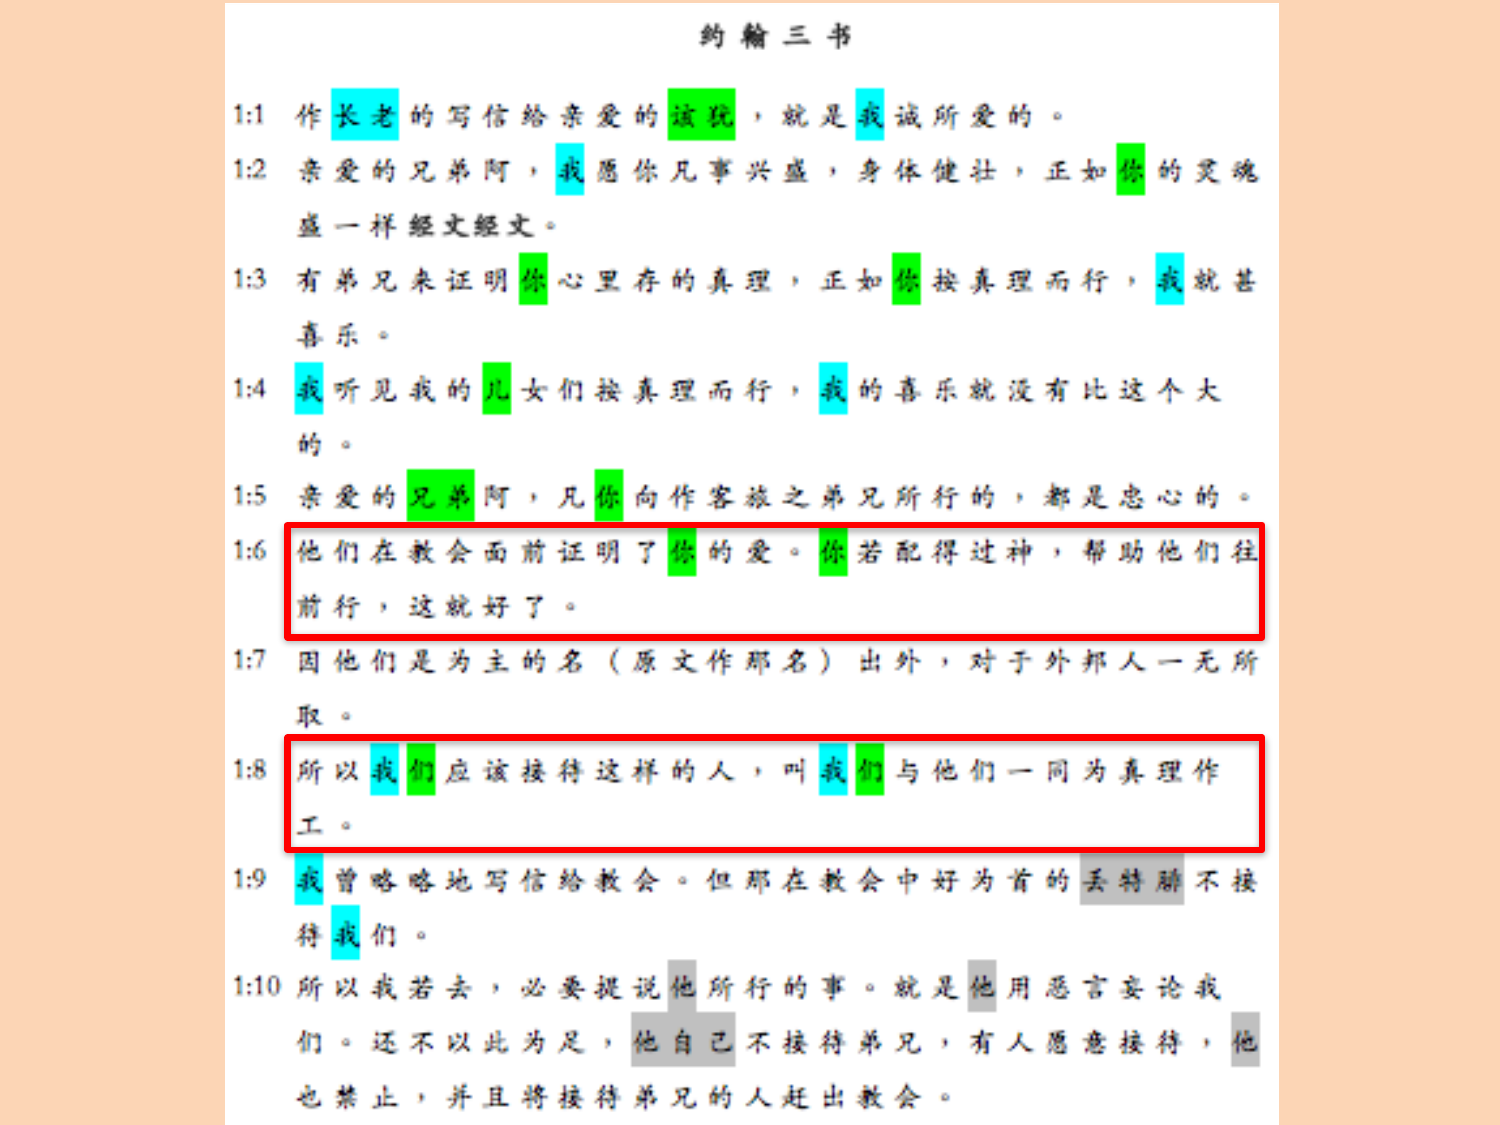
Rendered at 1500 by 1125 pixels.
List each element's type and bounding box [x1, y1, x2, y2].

picture [224, 3, 1279, 1125]
